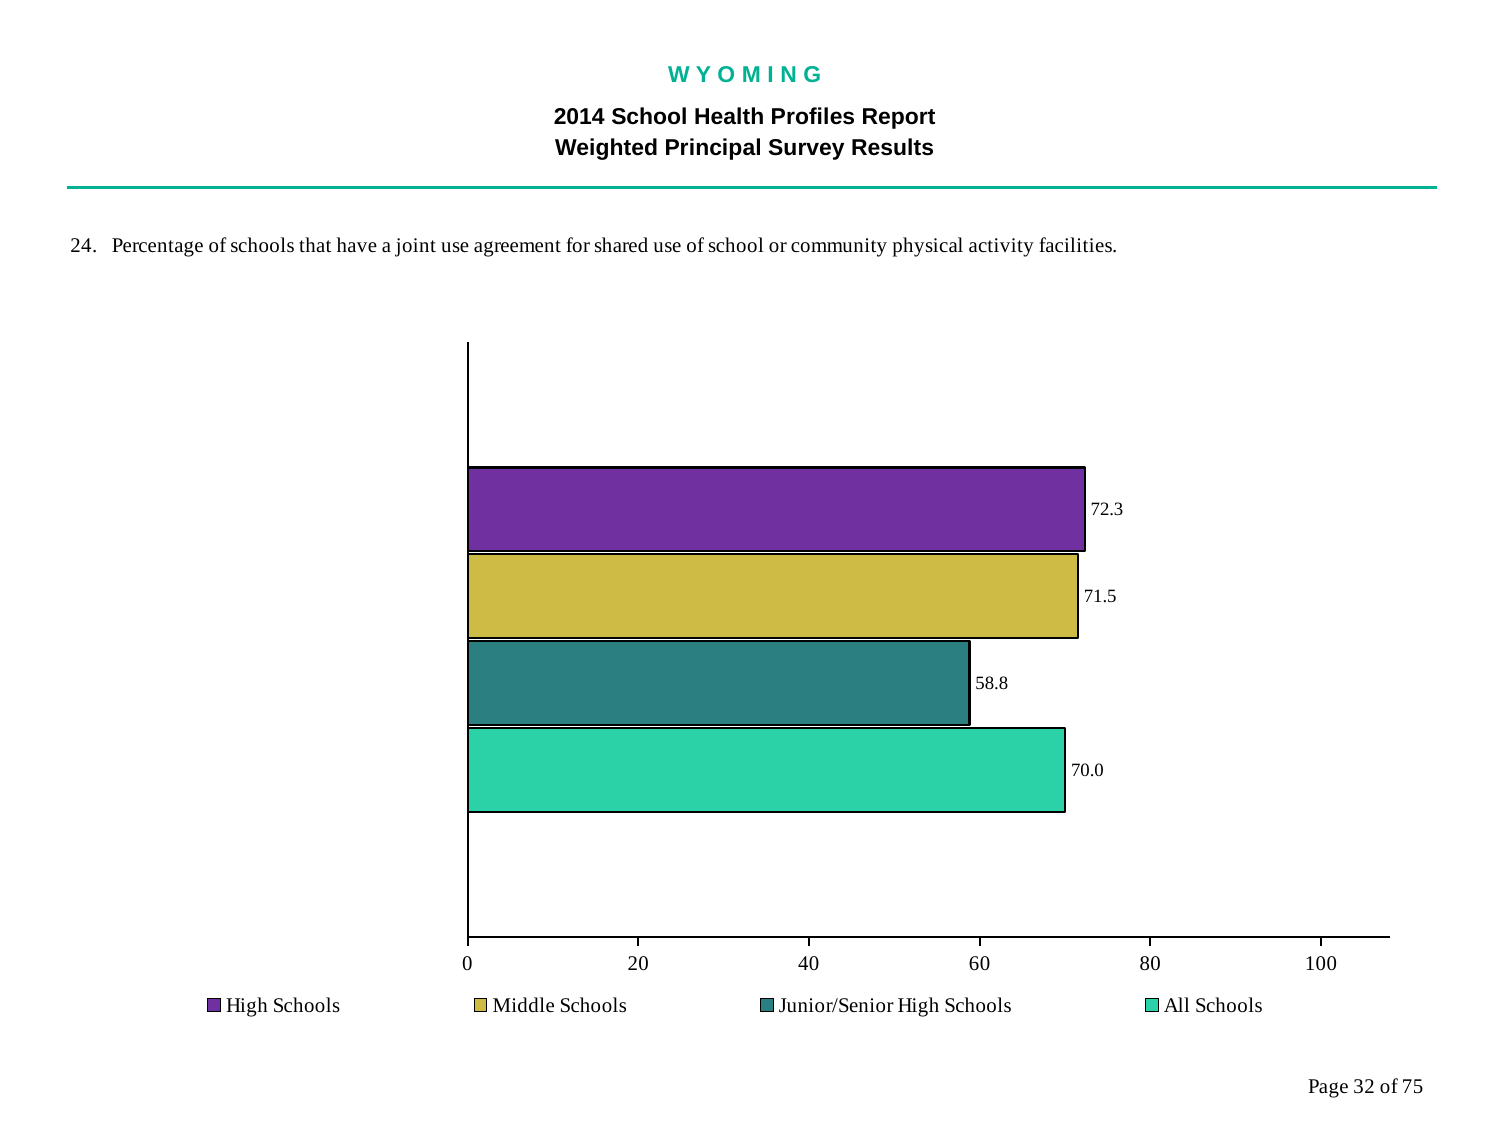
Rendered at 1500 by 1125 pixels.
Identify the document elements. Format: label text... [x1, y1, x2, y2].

text_box W Y O M I N G [41, 52, 1448, 93]
text_box 2014 School Health Profiles Report [41, 93, 1448, 125]
text_box Weighted Principal Survey Results [41, 125, 1448, 168]
chart [41, 208, 1449, 1105]
